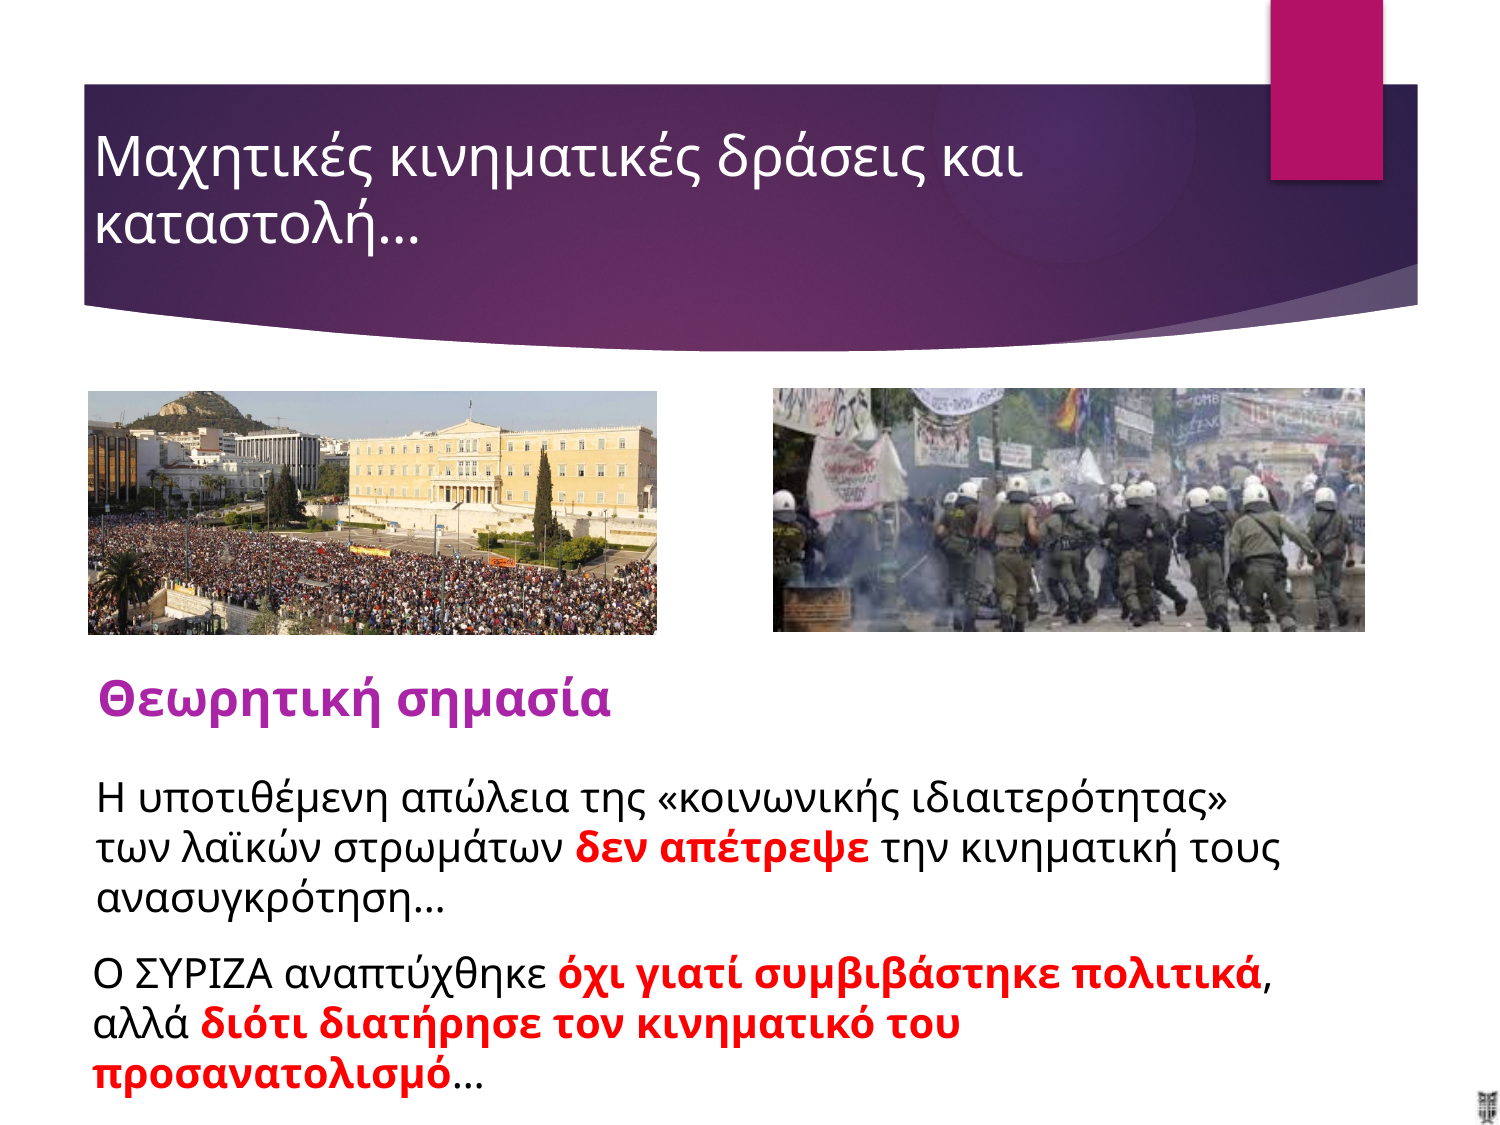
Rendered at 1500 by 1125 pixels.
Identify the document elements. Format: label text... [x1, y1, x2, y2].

title Μαχητικές κινηματικές δράσεις και καταστολή… [78, 112, 1266, 263]
text_box Η υποτιθέμενη απώλεια της «κοινωνικής ιδιαιτερότητας» των λαϊκών στρωμάτων δεν απέτρεψε την κινηματική τους ανασυγκρότηση… [80, 763, 1306, 929]
text_box Ο ΣΥΡΙΖΑ αναπτύχθηκε όχι γιατί συμβιβάστηκε πολιτικά, αλλά διότι διατήρησε τον κινηματικό του προσανατολισμό… [77, 939, 1341, 1105]
picture [773, 388, 1365, 632]
picture [1474, 1090, 1500, 1125]
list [88, 390, 658, 635]
text_box Θεωρητική σημασία [82, 658, 1314, 734]
